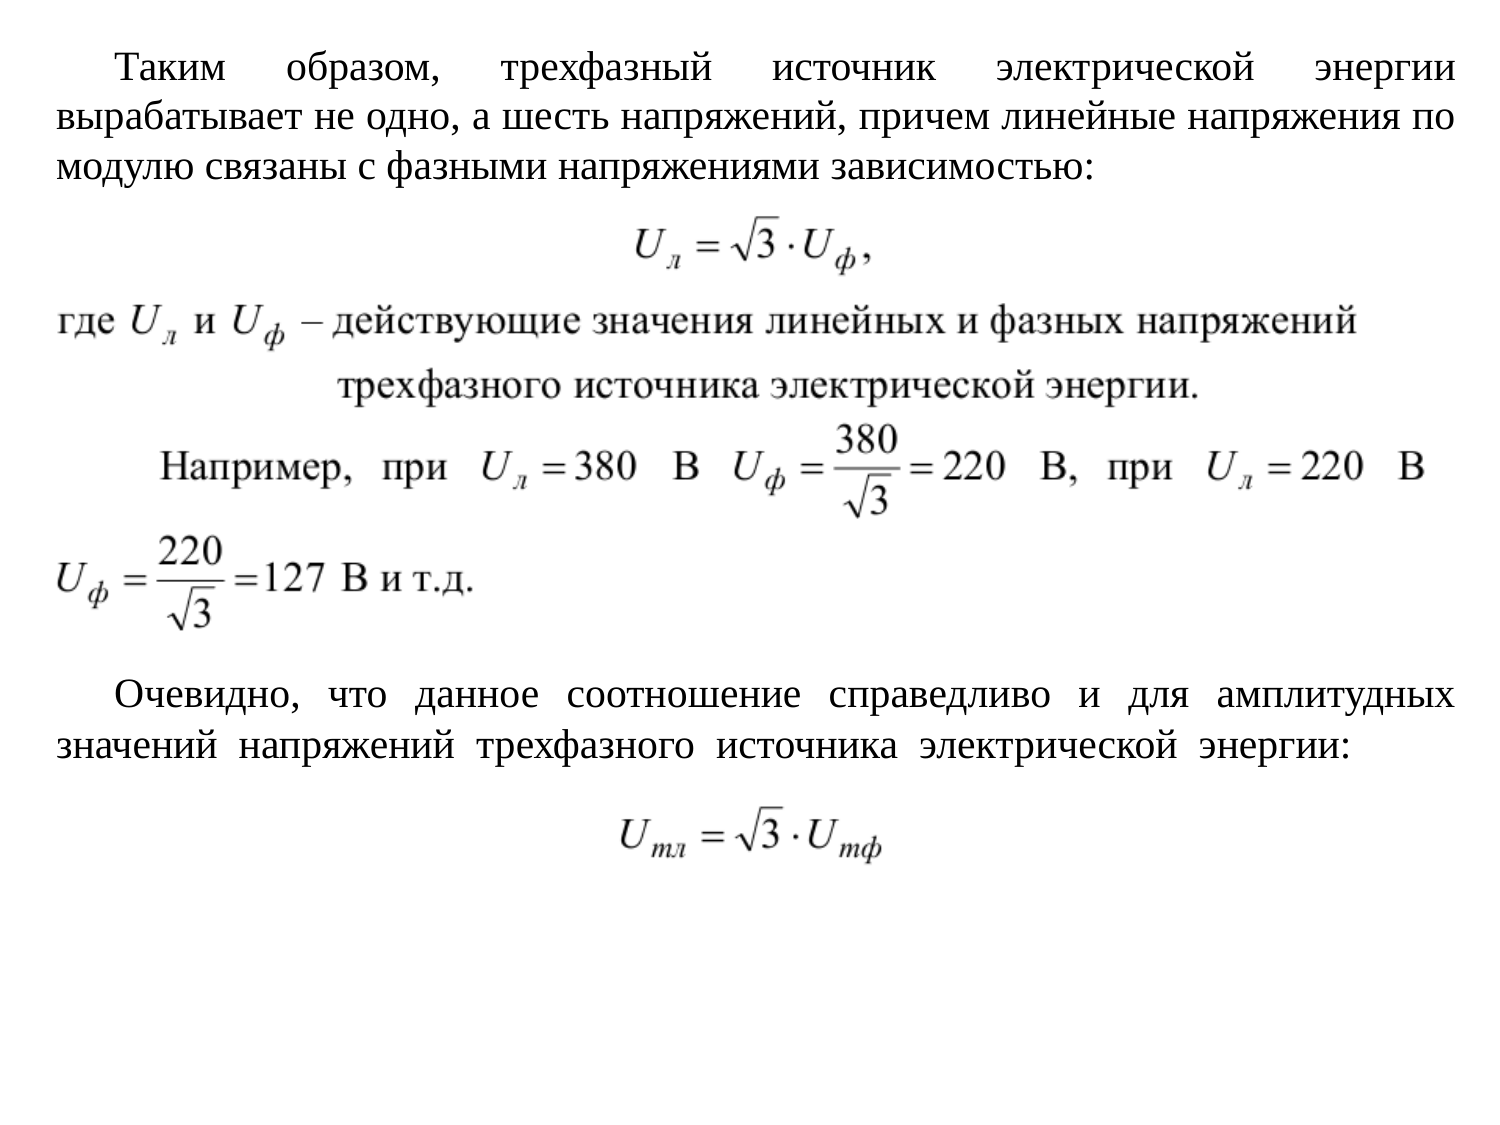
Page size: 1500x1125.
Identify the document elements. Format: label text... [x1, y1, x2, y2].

picture [52, 302, 1360, 410]
picture [616, 799, 883, 870]
picture [41, 420, 1437, 640]
picture [621, 196, 879, 283]
text_box Таким образом, трехфазный источник электрической энергии вырабатывает не одно, а шесть напряжений, причем линейные напряжения по модулю связаны с фазными напряжениями зависимостью: [41, 30, 1471, 196]
text_box Очевидно, что данное соотношение справедливо и для амплитудных значений напряжений трехфазного источника электрической энергии: [41, 658, 1471, 774]
